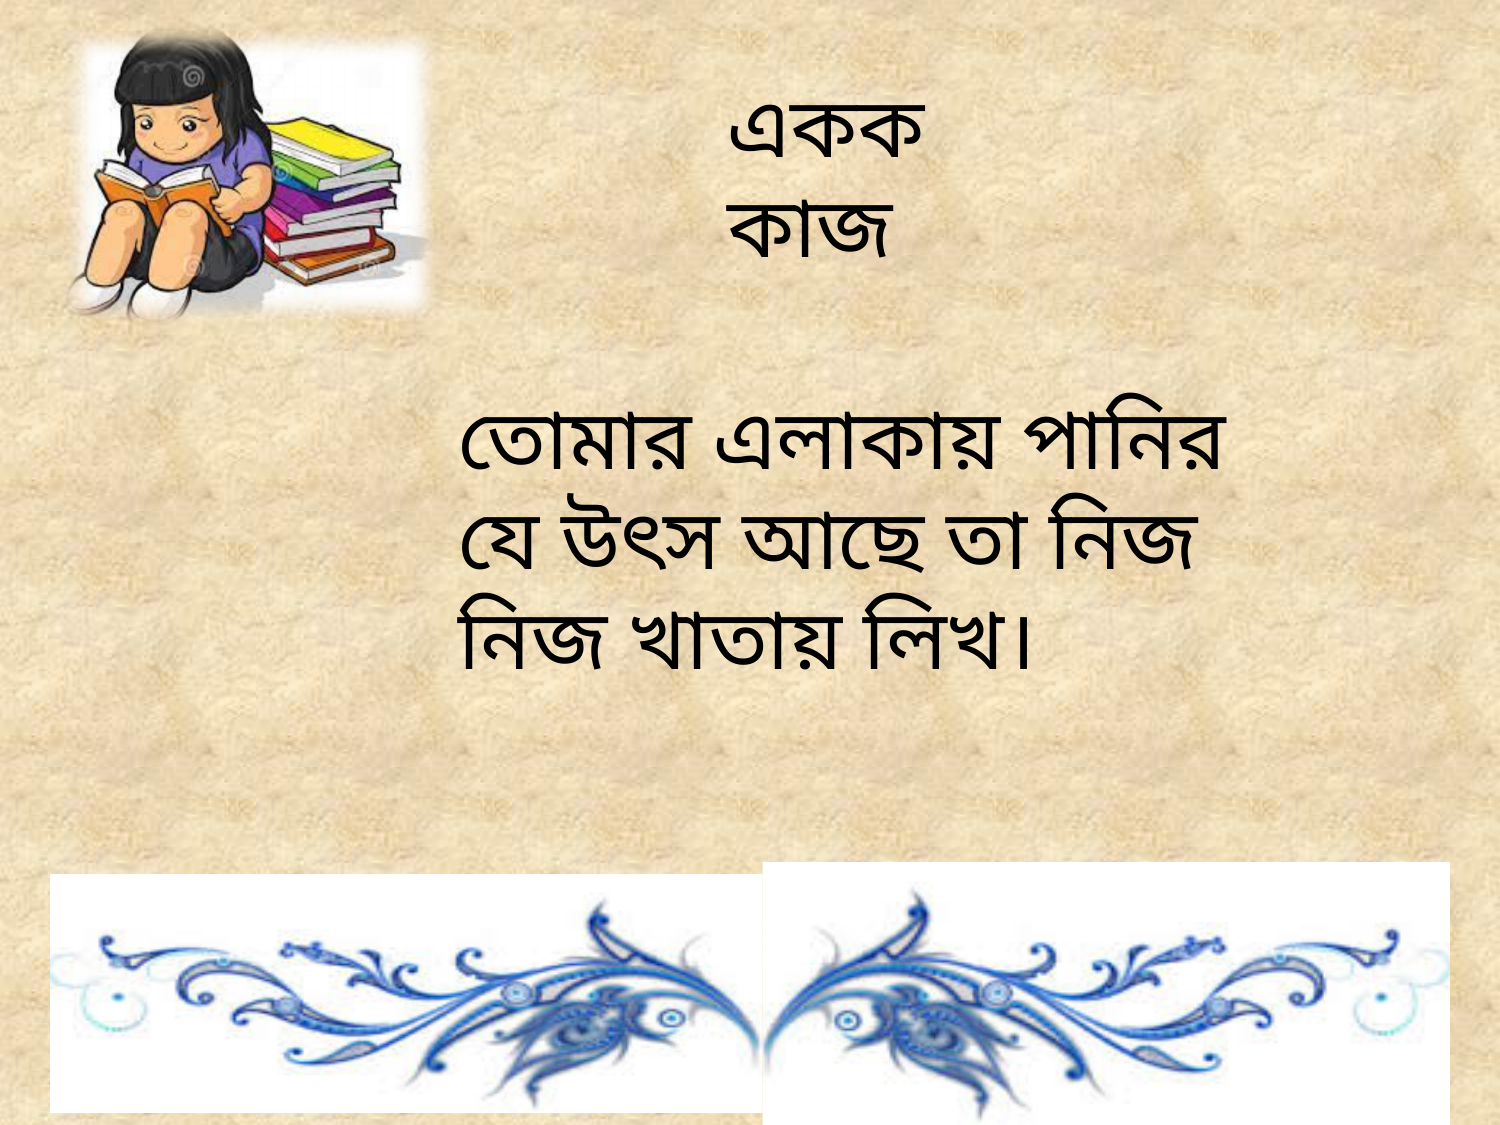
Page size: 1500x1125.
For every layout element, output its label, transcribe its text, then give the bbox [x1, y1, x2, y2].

text_box একক কাজ [712, 67, 975, 282]
picture [0, 0, 1500, 1125]
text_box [49, 862, 1451, 1125]
text_box তোমার এলাকায় পানির যে উৎস আছে তা নিজ নিজ খাতায় লিখ। [443, 378, 1244, 694]
